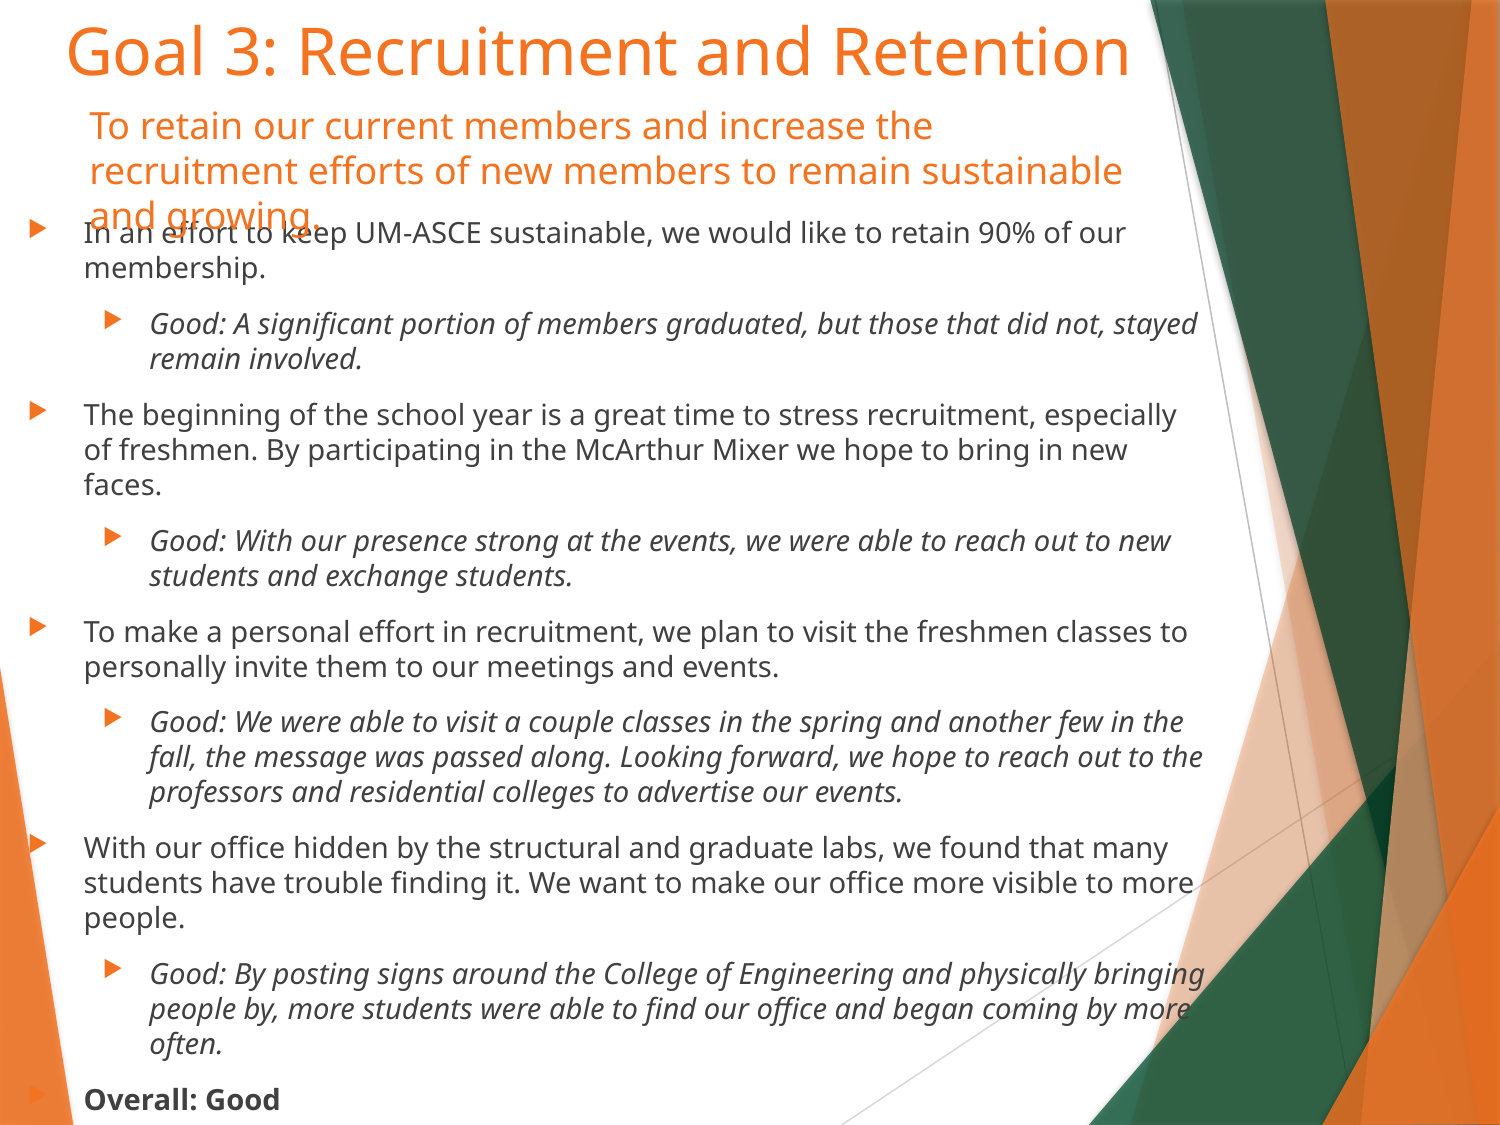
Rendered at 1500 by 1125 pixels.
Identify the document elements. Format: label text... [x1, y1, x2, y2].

title Goal 3: Recruitment and Retention [50, 1, 1175, 115]
text_box To retain our current members and increase the recruitment efforts of new members to remain sustainable and growing. [74, 94, 1150, 245]
list In an effort to keep UM-ASCE sustainable, we would like to retain 90% of our membership. Good: A significant portion of members graduated, but those that did not, stayed remain involved. The beginning of the school year is a great time to stress recruitment, especially of freshmen. By participating in the McArthur Mixer we hope to bring in new faces. Good: With our presence strong at the events, we were able to reach out to new students and exchange students. To make a personal effort in recruitment, we plan to visit the freshmen classes to personally invite them to our meetings and events. Good: We were able to visit a couple classes in the spring and another few in the fall, the message was passed along. Looking forward, we hope to reach out to the professors and residential colleges to advertise our events. With our office hidden by the structural and graduate labs, we found that many students have trouble finding it. We want to make our office more visible to more people. Good: By posting signs around the College of Engineering and physically bringing people by, more students were able to find our office and began coming by more often. Overall: Good [12, 207, 1225, 1100]
